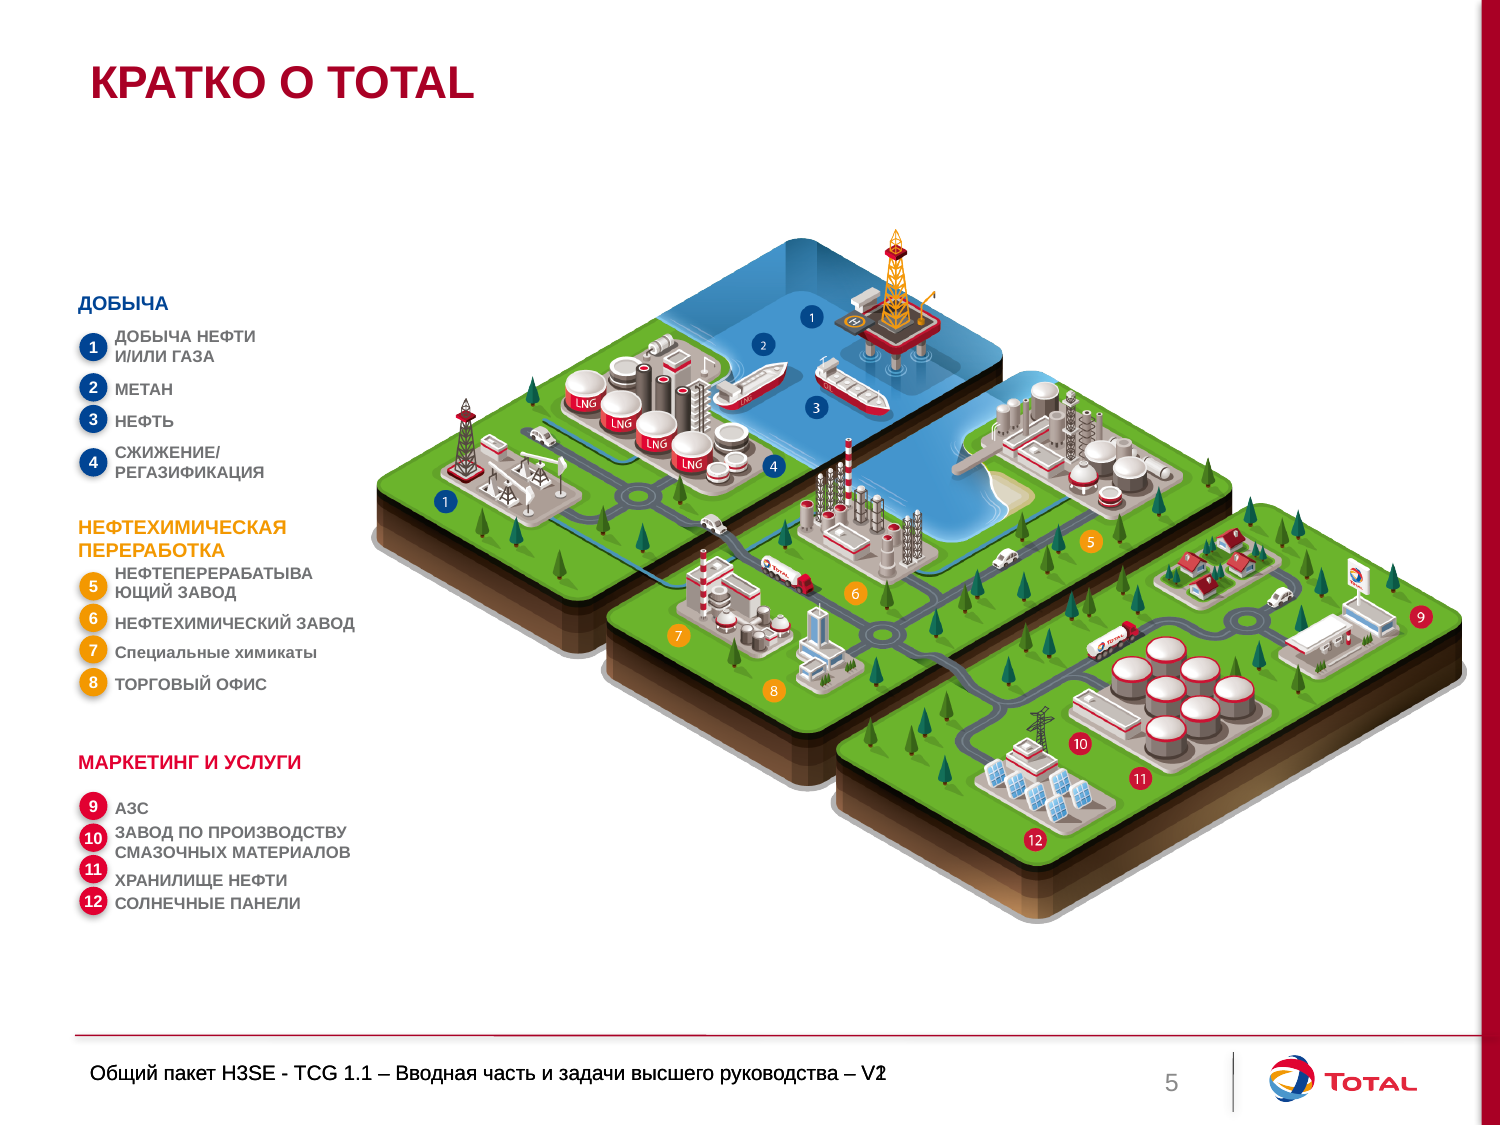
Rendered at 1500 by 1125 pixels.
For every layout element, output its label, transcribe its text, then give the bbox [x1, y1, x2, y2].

text_box 11 [78, 854, 109, 885]
text_box АЗС [114, 797, 328, 818]
text_box Специальные химикаты [114, 642, 328, 663]
text_box Общий пакет H3SE - TCG 1.1 – Вводная часть и задачи высшего руководства – V2 [74, 1051, 988, 1112]
text_box НЕФТЕХИМИЧЕСКАЯ ПЕРЕРАБОТКА [78, 514, 366, 563]
text_box Завод по производству смазочных материалов [114, 822, 366, 863]
text_box 12 [78, 885, 109, 916]
text_box 2 [78, 372, 109, 403]
title Кратко о TOTAL [75, 45, 1424, 150]
text_box ДОБЫЧА [78, 290, 366, 315]
text_box Нефтеперерабатывающий завод [114, 562, 328, 603]
text_box 7 [78, 634, 109, 665]
text_box 9 [78, 791, 109, 821]
slide_number 5 [1074, 1051, 1194, 1112]
text_box Торговый офис [114, 673, 328, 694]
picture [371, 184, 1467, 924]
text_box Сжижение/ регазификация [114, 442, 284, 483]
text_box НЕФТЬ [114, 410, 328, 431]
text_box 5 [78, 571, 109, 602]
text_box 10 [78, 822, 109, 853]
picture [1260, 1045, 1426, 1112]
text_box Хранилище нефти [114, 869, 328, 890]
text_box 6 [78, 602, 109, 633]
text_box Нефтехимический завод [114, 613, 366, 634]
text_box 8 [78, 667, 109, 698]
text_box Добыча нефти и/или газа [114, 326, 347, 367]
text_box МАРКЕТИНГ И УСЛУГИ [78, 749, 366, 774]
text_box МЕТАН [114, 379, 328, 400]
text_box 4 [78, 447, 109, 478]
text_box Солнечные панели [114, 893, 328, 914]
text_box 3 [78, 404, 109, 434]
text_box 1 [78, 332, 109, 362]
